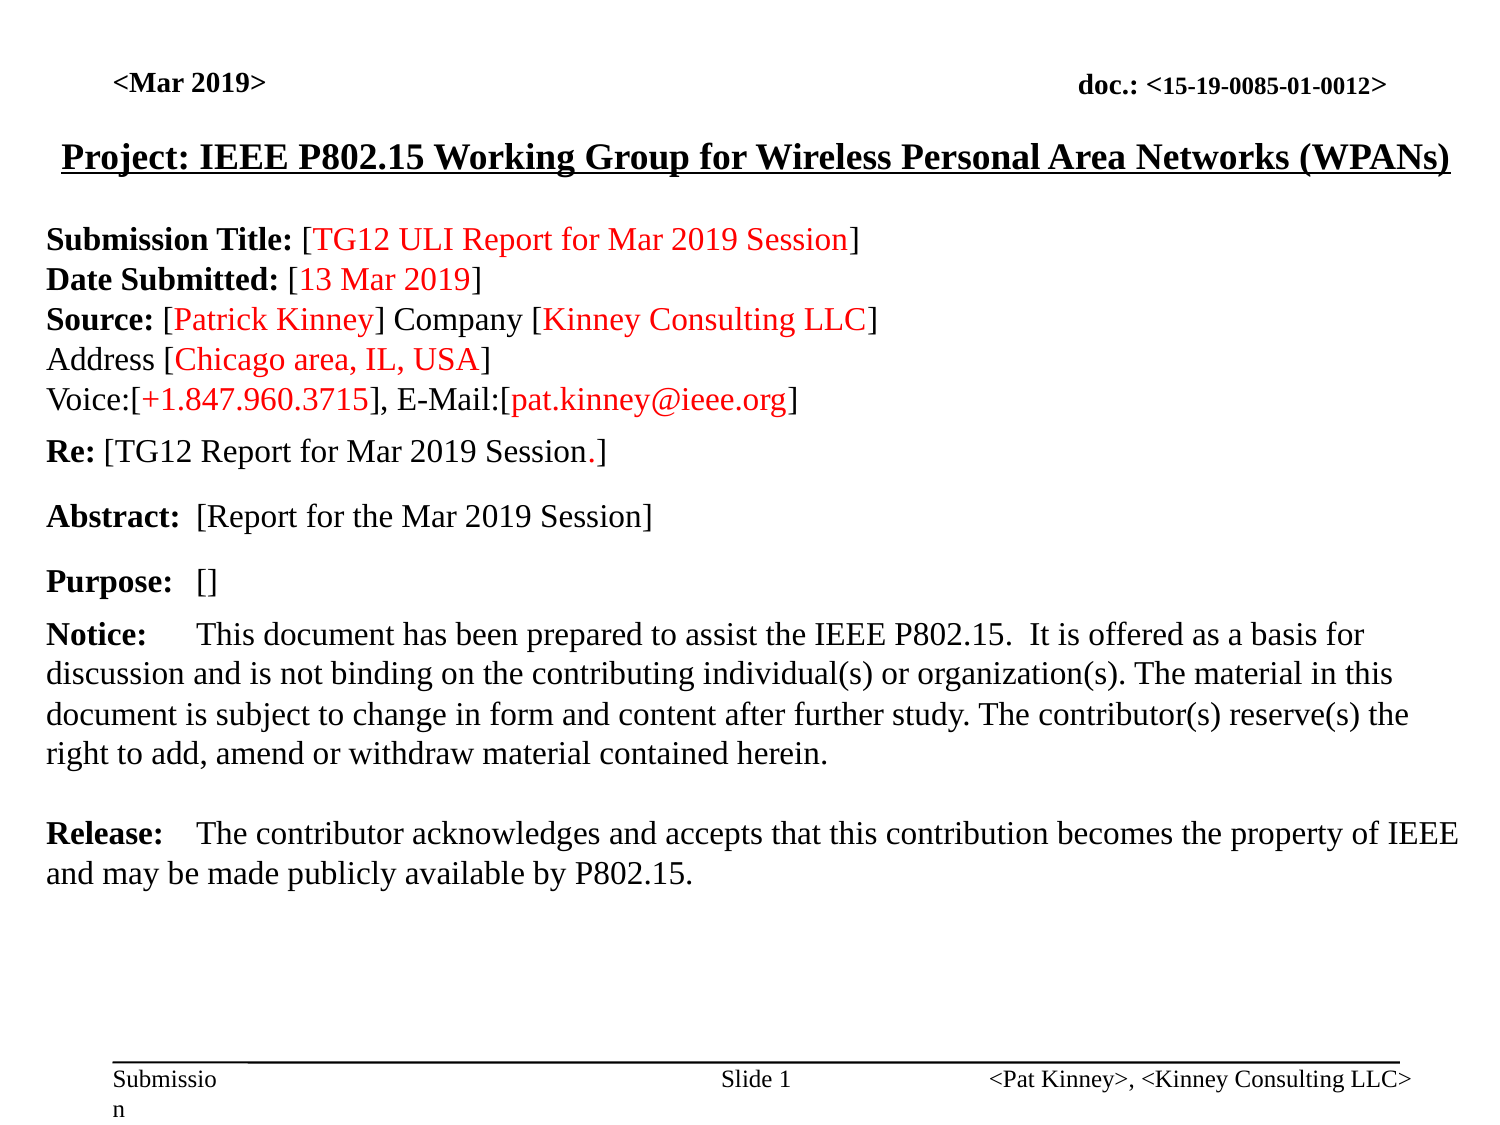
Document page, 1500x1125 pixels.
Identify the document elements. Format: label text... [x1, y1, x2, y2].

footer <Pat Kinney>, <Kinney Consulting LLC> [899, 1061, 1413, 1093]
slide_number Slide 1 [712, 1061, 800, 1093]
text_box Project: IEEE P802.15 Working Group for Wireless Personal Area Networks (WPANs) Submission Title: [TG12 ULI Report for Mar 2019 Session] Date Submitted: [13 Mar 2019] Source: [Patrick Kinney] Company [Kinney Consulting LLC] Address [Chicago area, IL, USA] Voice:[+1.847.960.3715], E-Mail:[pat.kinney@ieee.org] Re: [TG12 Report for Mar 2019 Session.] Abstract: [Report for the Mar 2019 Session] Purpose: [] Notice: This document has been prepared to assist the IEEE P802.15. It is offered as a basis for discussion and is not binding on the contributing individual(s) or organization(s). The material in this document is subject to change in form and content after further study. The contributor(s) reserve(s) the right to add, amend or withdraw material contained herein. Release: The contributor acknowledges and accepts that this contribution becomes the property of IEEE and may be made publicly available by P802.15. [31, 124, 1482, 899]
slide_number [112, 62, 376, 99]
